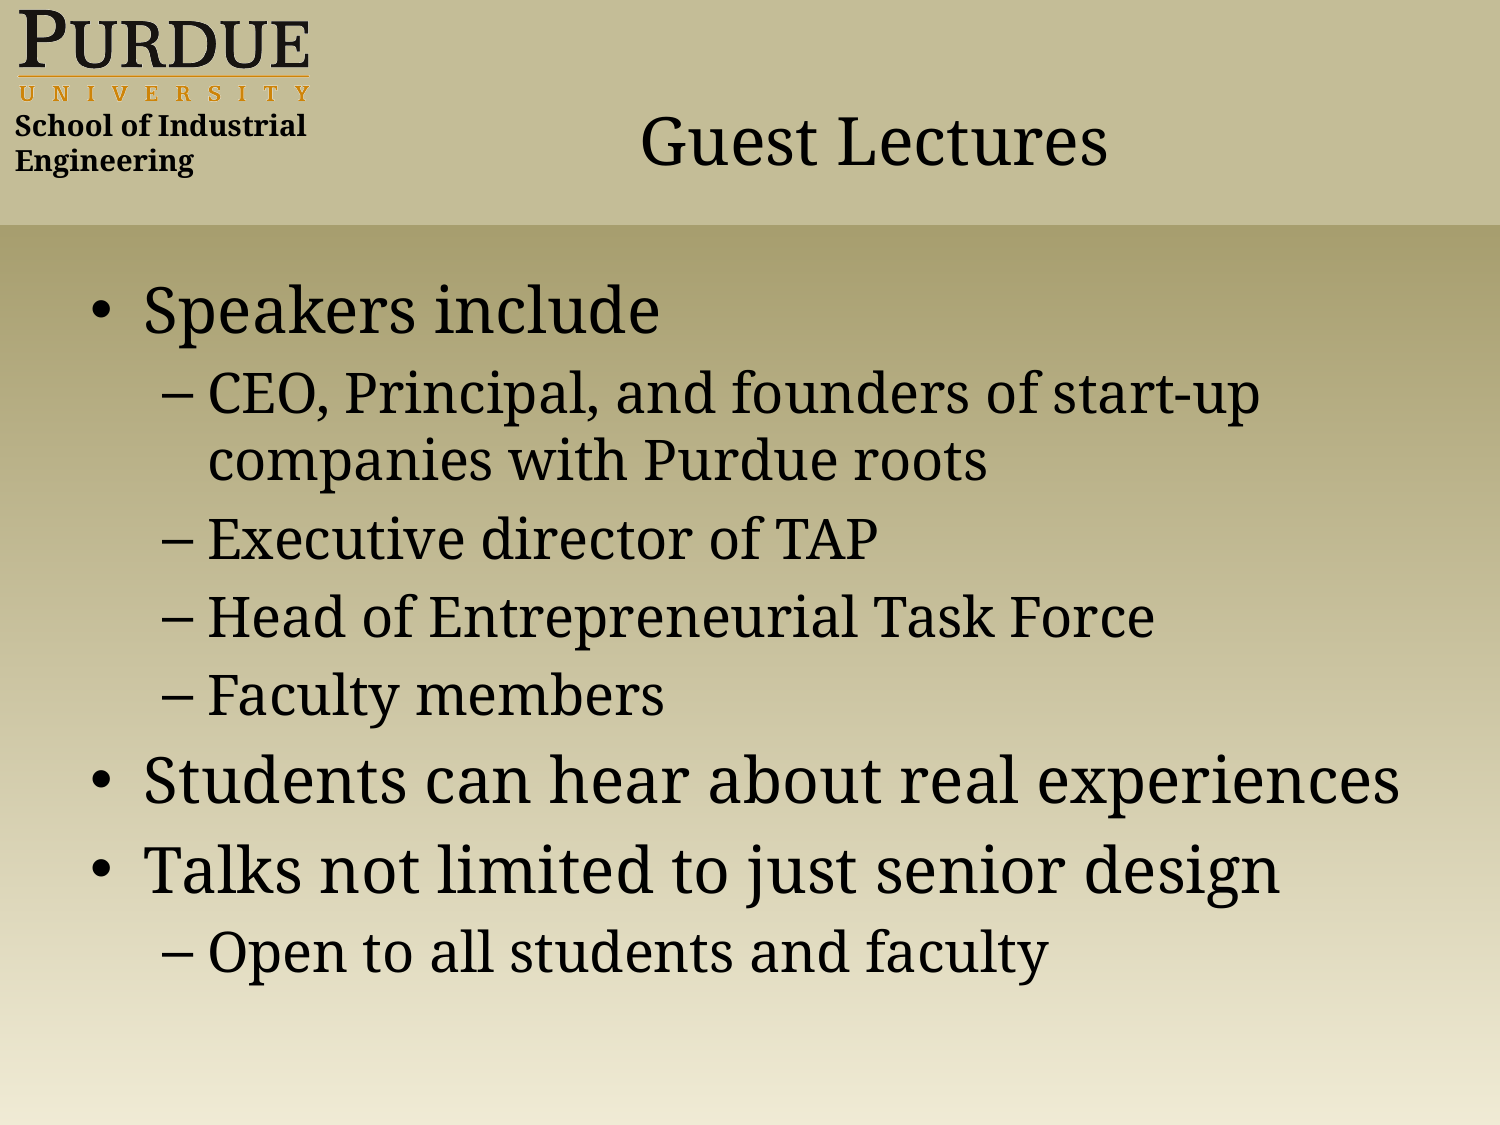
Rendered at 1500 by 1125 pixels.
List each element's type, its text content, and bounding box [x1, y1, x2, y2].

picture [0, 0, 329, 110]
title Guest Lectures [324, 45, 1425, 233]
list Speakers include CEO, Principal, and founders of start-up companies with Purdue roots Executive director of TAP Head of Entrepreneurial Task Force Faculty members Students can hear about real experiences Talks not limited to just senior design Open to all students and faculty [75, 262, 1425, 1005]
